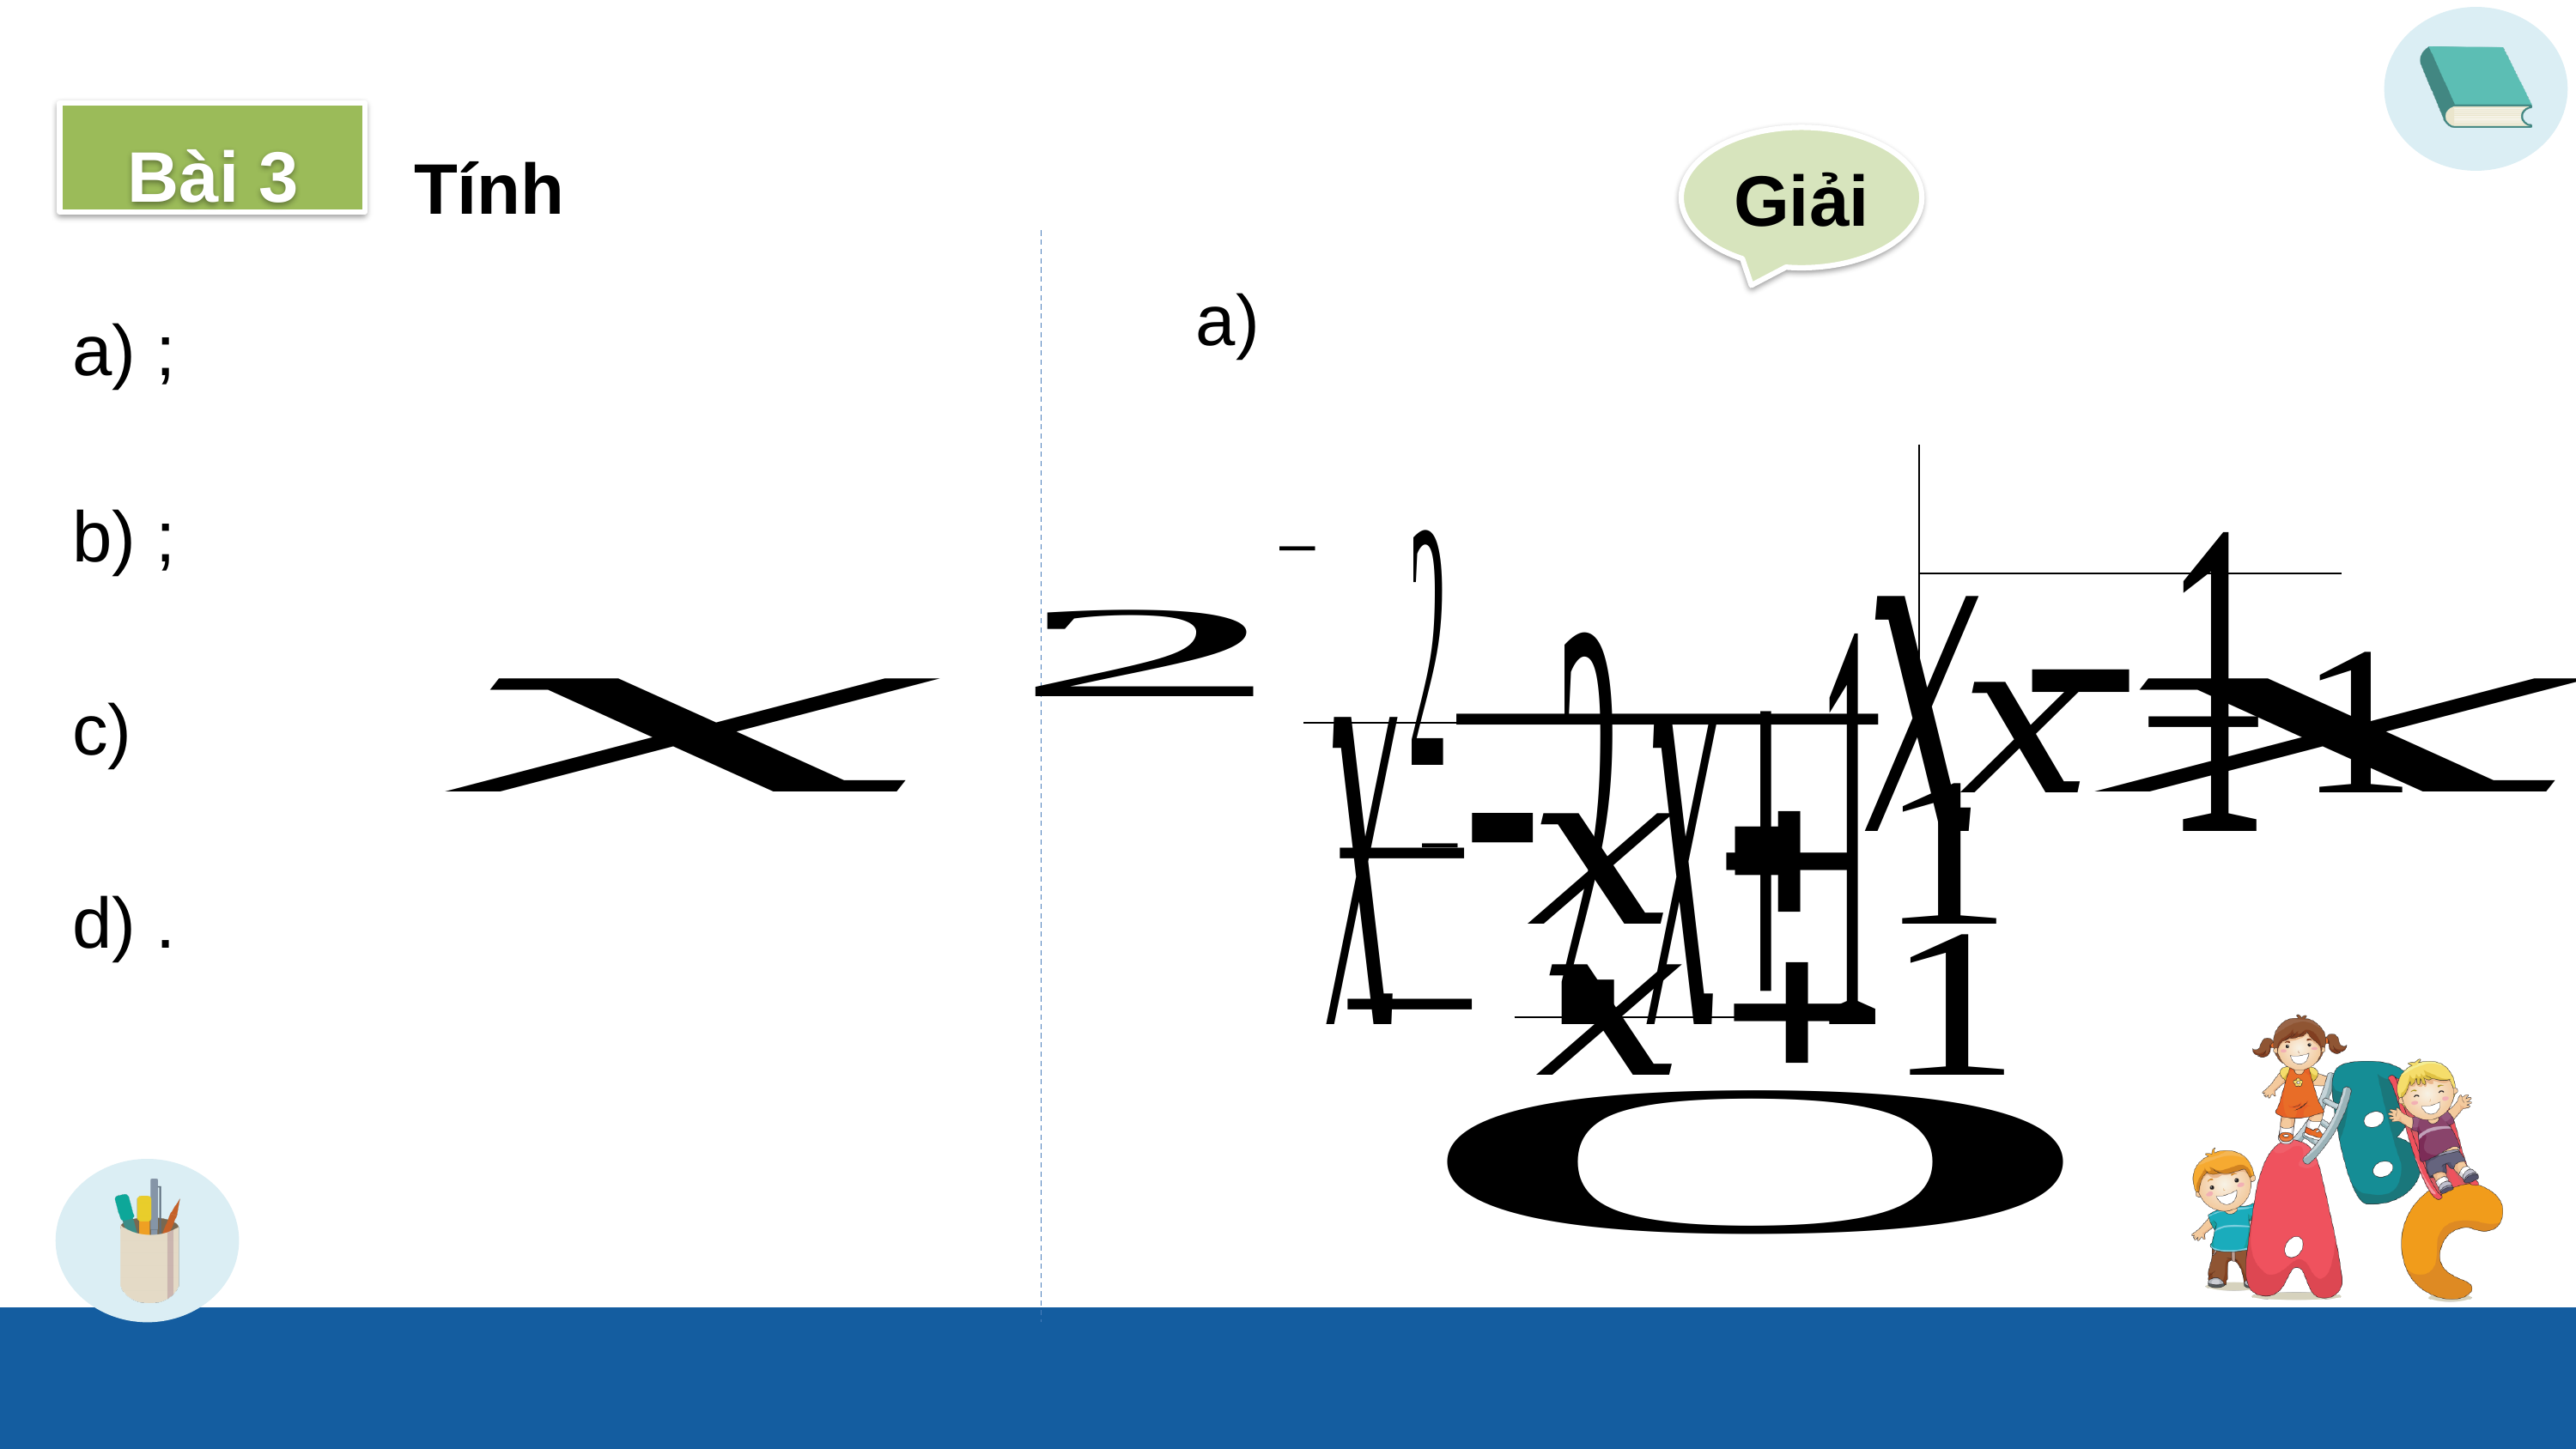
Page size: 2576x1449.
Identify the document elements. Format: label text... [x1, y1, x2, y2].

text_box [2384, 6, 2568, 172]
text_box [59, 81, 366, 213]
text_box a) [1183, 267, 1293, 367]
text_box Tính [401, 51, 578, 235]
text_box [386, 431, 2576, 1283]
picture [2189, 1283, 2503, 1305]
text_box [0, 1307, 2576, 1449]
text_box Giải [1678, 124, 1925, 288]
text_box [54, 1158, 240, 1323]
